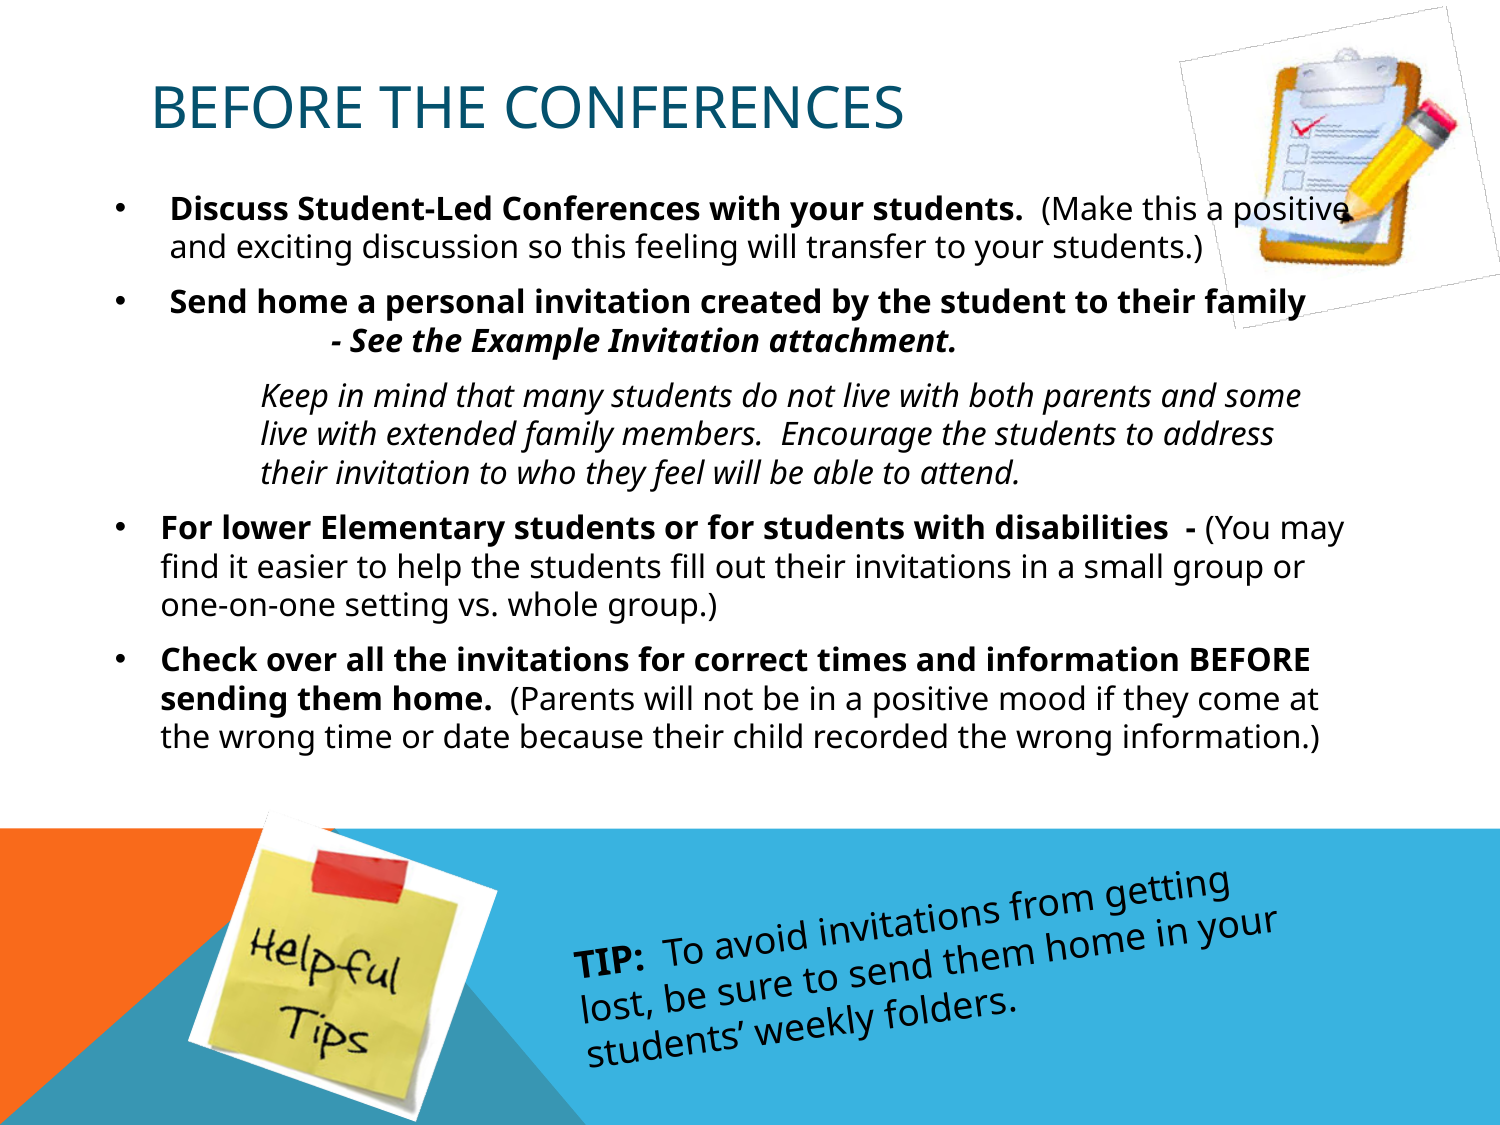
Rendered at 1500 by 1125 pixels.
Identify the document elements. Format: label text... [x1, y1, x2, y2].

title Before the conferences [135, 60, 1199, 150]
picture [1198, 6, 1500, 304]
text_box TIP: To avoid invitations from getting lost, be sure to send them home in your students’ weekly folders. [555, 839, 1307, 1086]
list Discuss Student-Led Conferences with your students. (Make this a positive and exciting discussion so this feeling will transfer to your students.) Send home a personal invitation created by the student to their family - See the Example Invitation attachment. Keep in mind that many students do not live with both parents and some live with extended family members. Encourage the students to address their invitation to who they feel will be able to attend. For lower Elementary students or for students with disabilities - (You may find it easier to help the students fill out their invitations in a small group or one-on-one setting vs. whole group.) Check over all the invitations for correct times and information BEFORE sending them home. (Parents will not be in a positive mood if they come at the wrong time or date because their child recorded the wrong information.) [99, 180, 1369, 825]
picture [187, 809, 498, 1122]
